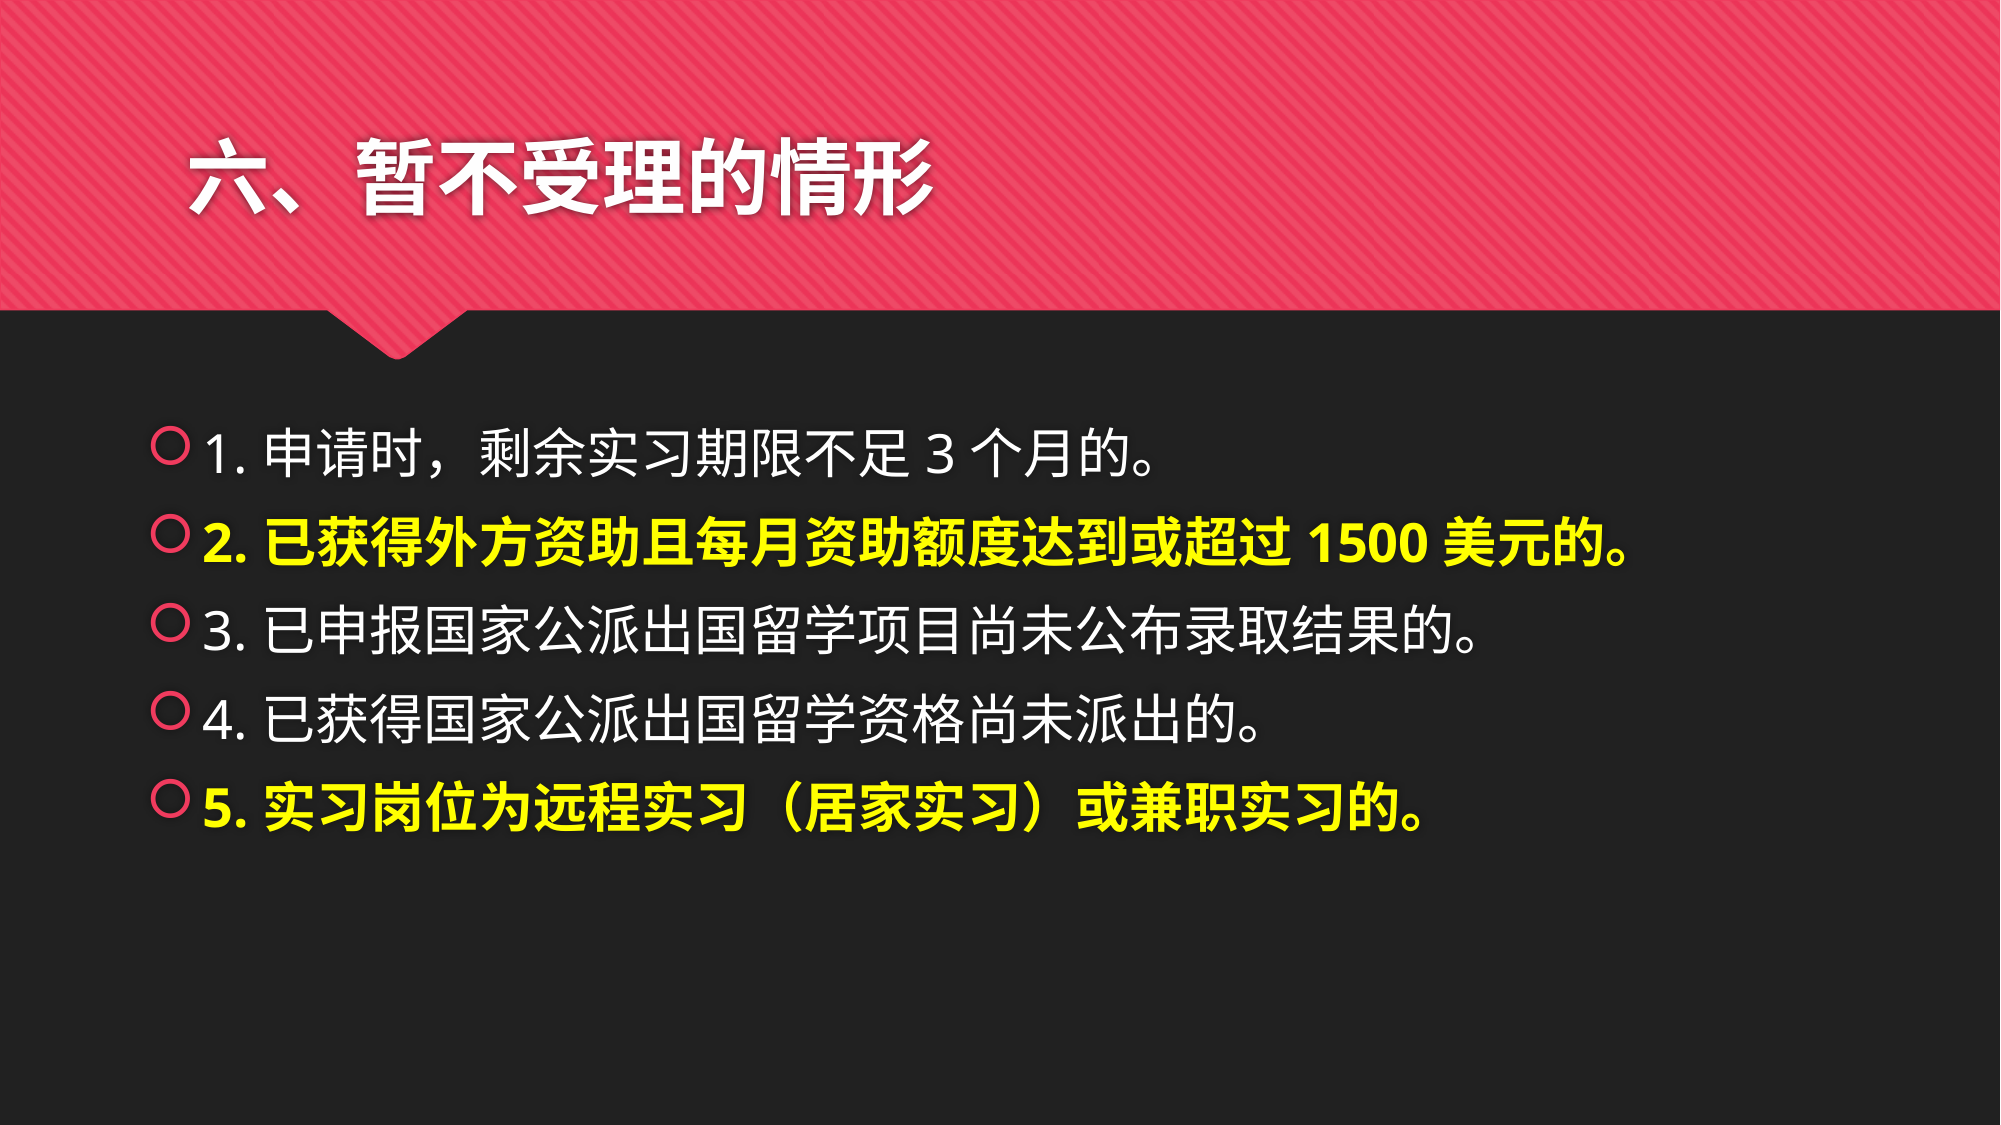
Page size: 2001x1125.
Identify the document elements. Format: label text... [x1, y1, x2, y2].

title 六、暂不受理的情形 [132, 73, 1868, 233]
list 1.申请时，剩余实习期限不足3个月的。 2.已获得外方资助且每月资助额度达到或超过1500美元的。 3.已申报国家公派出国留学项目尚未公布录取结果的。 4.已获得国家公派出国留学资格尚未派出的。 5.实习岗位为远程实习（居家实习）或兼职实习的。 [131, 272, 1863, 898]
